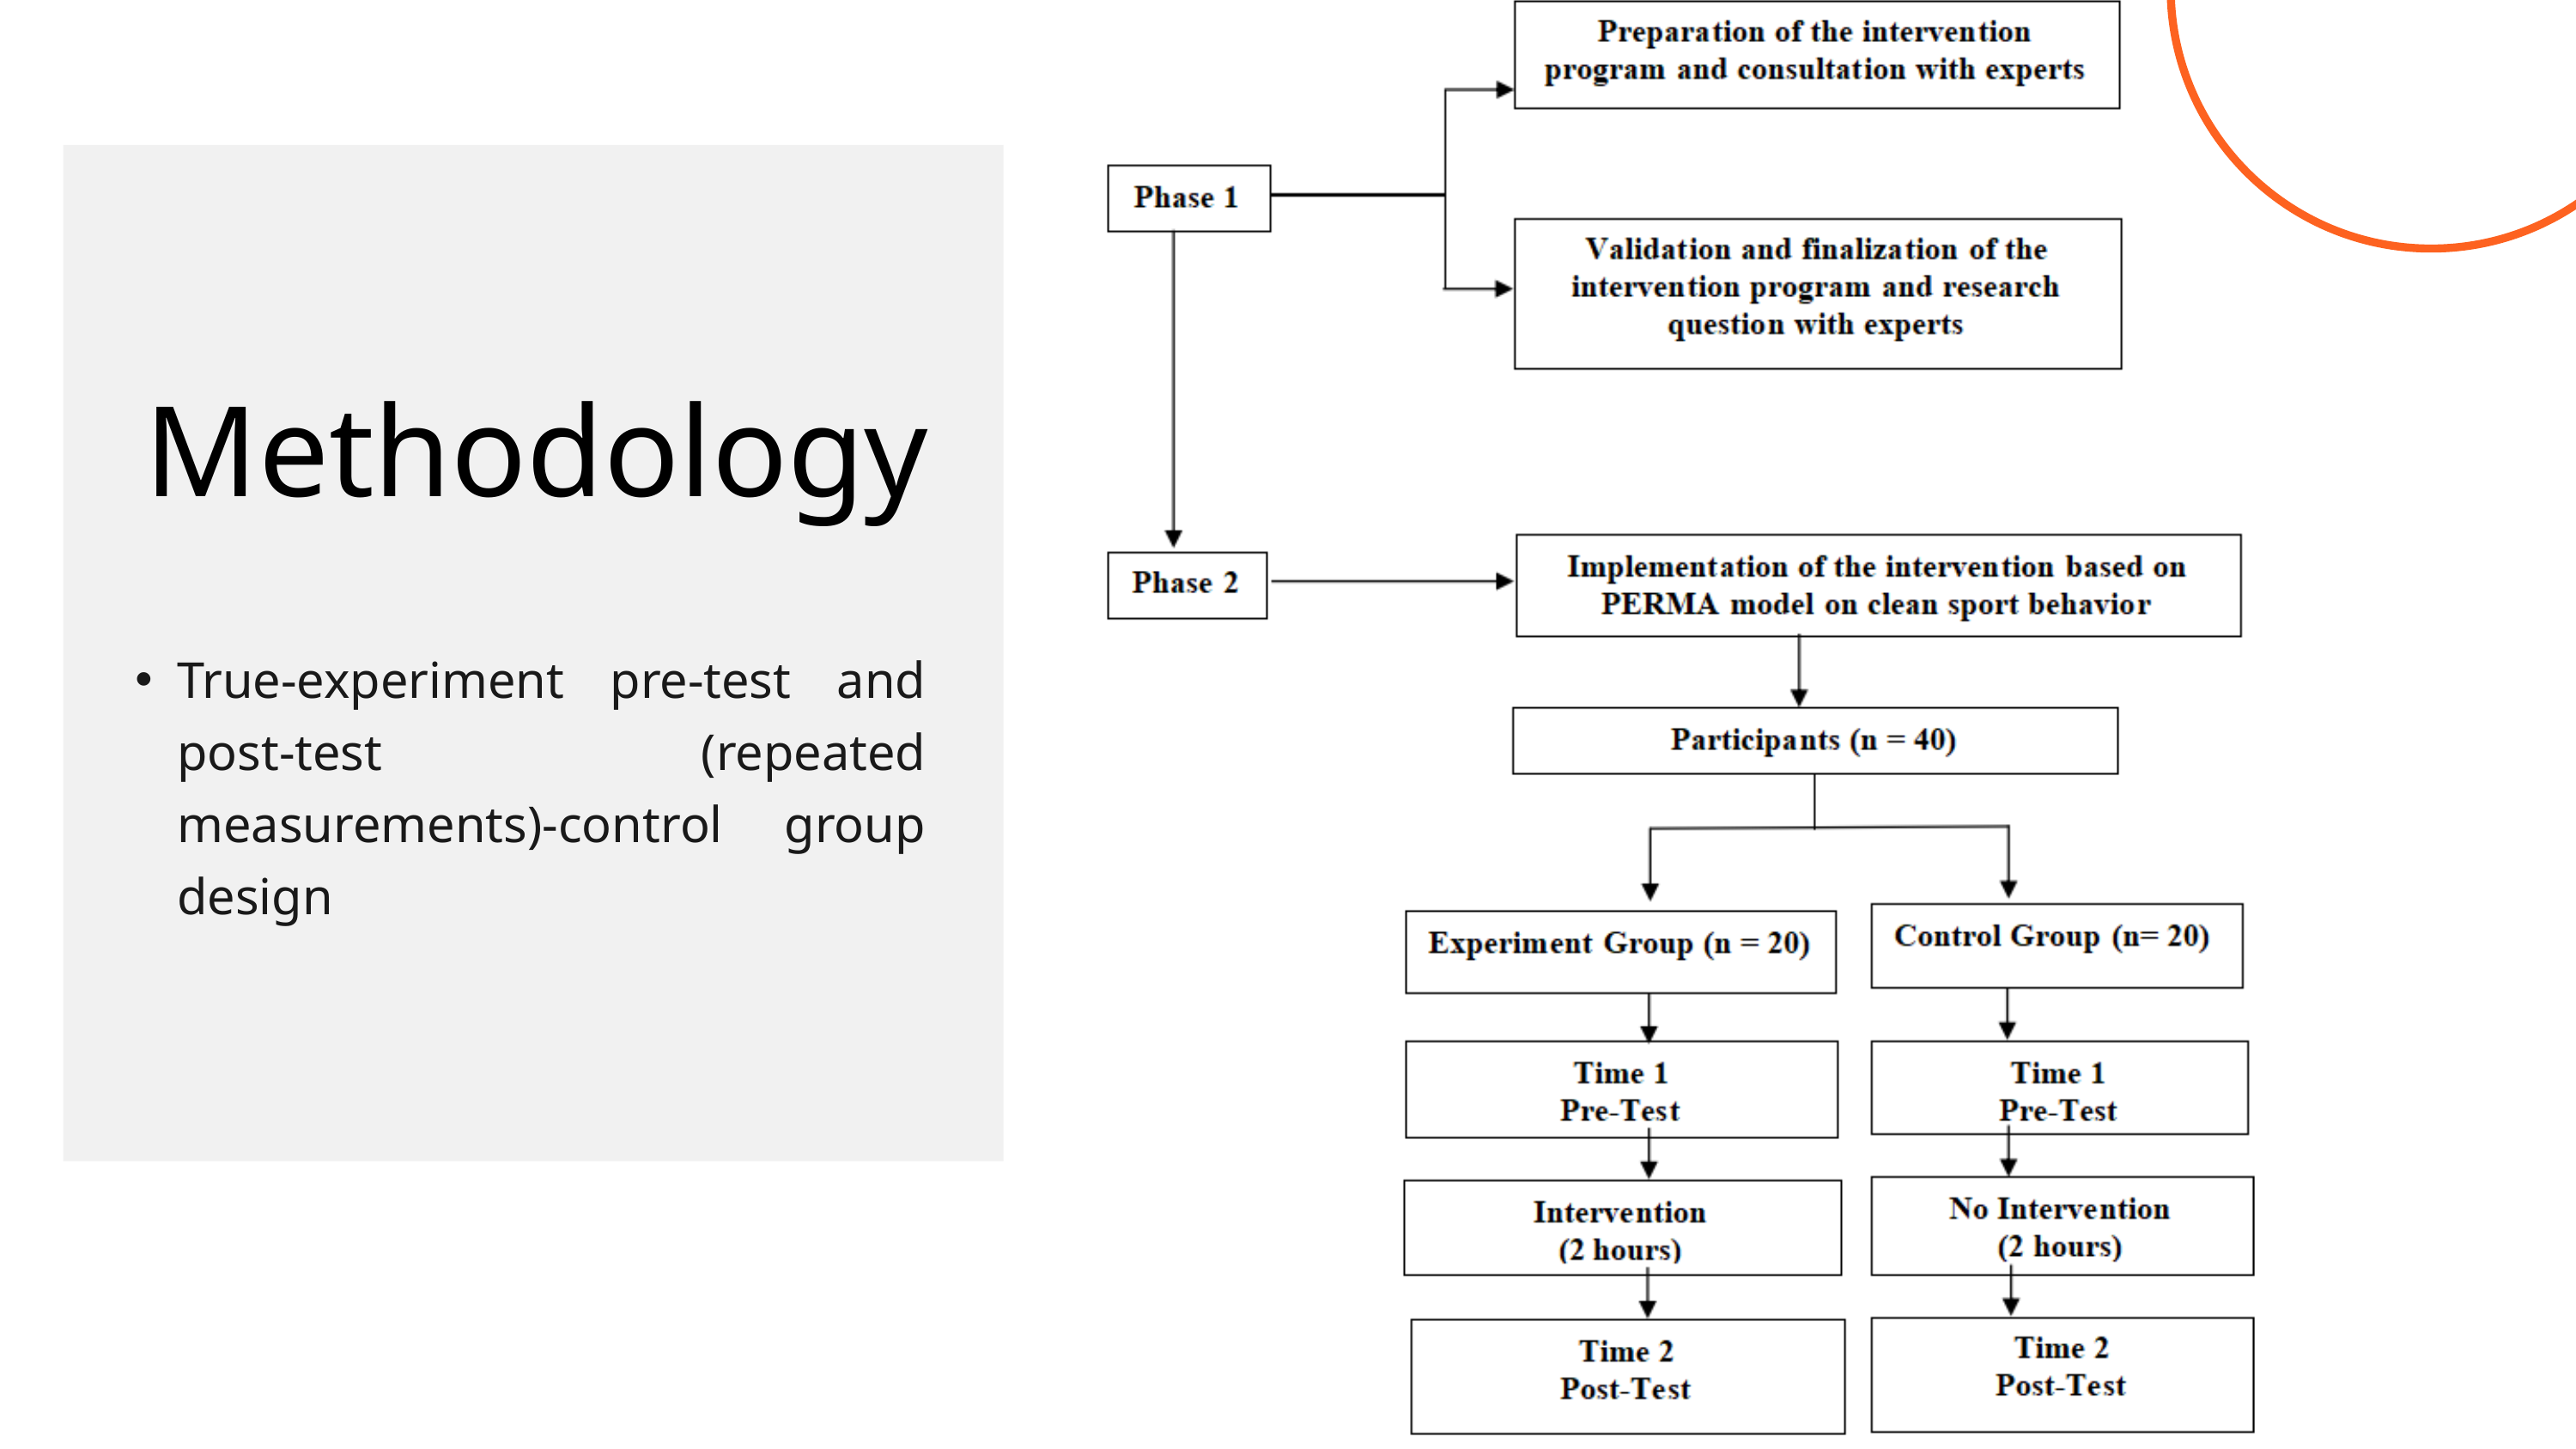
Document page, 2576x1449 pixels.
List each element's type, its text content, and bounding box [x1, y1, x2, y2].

text_box [63, 144, 1004, 1161]
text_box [144, 272, 1056, 522]
text_box True-experiment pre-test and post-test (repeated measurements)-control group design [93, 635, 927, 997]
text_box [1106, 0, 2255, 1437]
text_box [2170, 0, 2576, 249]
